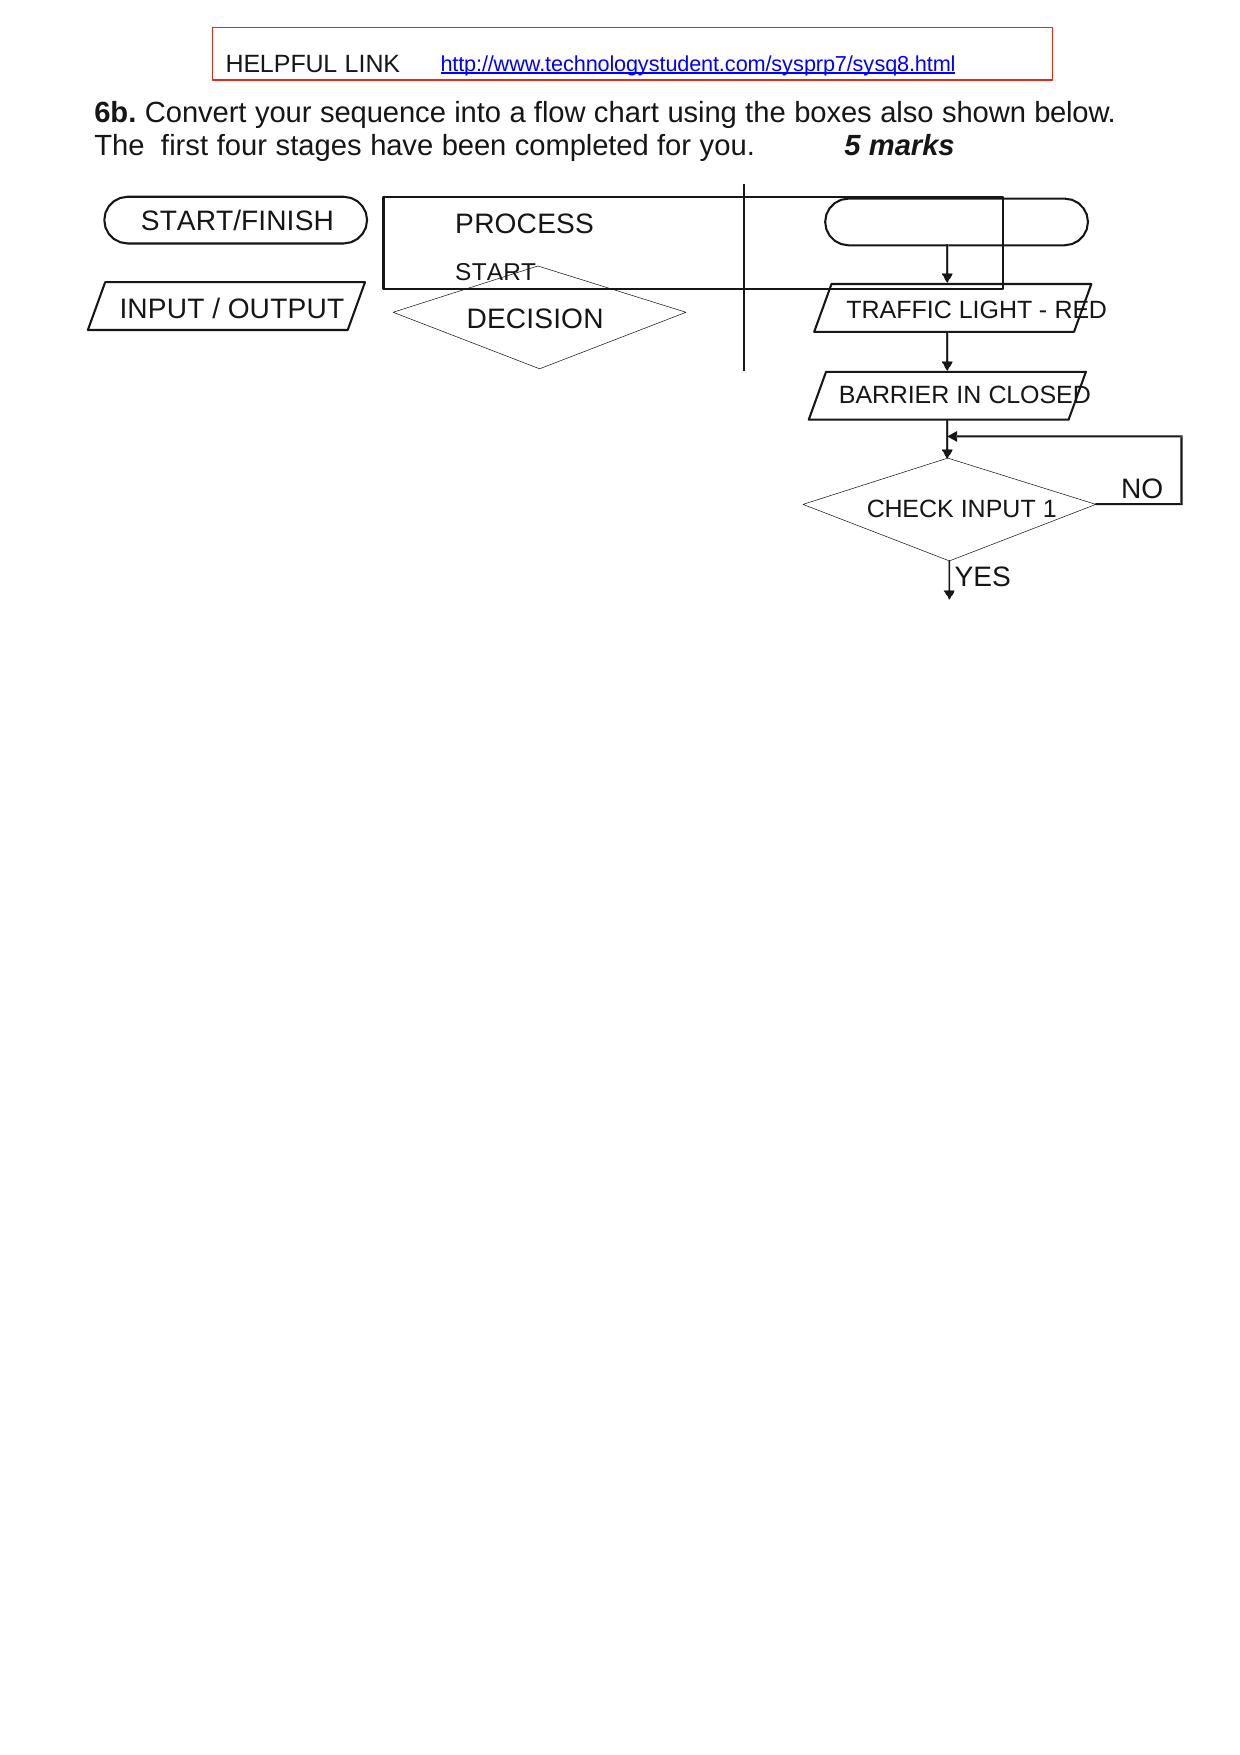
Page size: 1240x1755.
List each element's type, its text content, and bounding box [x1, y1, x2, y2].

text_box PROCESS START [745, 197, 1003, 290]
text_box [1059, 492, 1095, 519]
text_box [1003, 198, 1088, 246]
text_box INPUT / OUTPUT [117, 287, 349, 324]
text_box [104, 196, 368, 244]
text_box 6b. Convert your sequence into a flow chart using the boxes also shown below. The first four stages have been completed for you. 5 marks [92, 90, 1157, 162]
text_box CHECK INPUT 1 [864, 490, 1059, 523]
text_box START/FINISH [138, 199, 336, 236]
text_box PROCESS START [383, 197, 744, 290]
text_box [941, 420, 953, 459]
text_box DECISION [464, 297, 607, 334]
text_box [947, 430, 1183, 506]
text_box [393, 290, 687, 369]
text_box [941, 332, 953, 371]
text_box [941, 244, 953, 283]
text_box BARRIER IN CLOSED [836, 376, 1094, 409]
text_box [943, 560, 955, 600]
text_box TRAFFIC LIGHT - RED [844, 291, 1110, 324]
text_box [814, 283, 1092, 332]
text_box HELPFUL LINK http://www.technologystudent.com/sysprp7/sysq8.html [212, 27, 1053, 80]
text_box [87, 282, 366, 331]
text_box YES [952, 556, 1013, 593]
text_box [802, 459, 1050, 560]
text_box NO [1119, 468, 1166, 505]
text_box [808, 371, 1086, 420]
